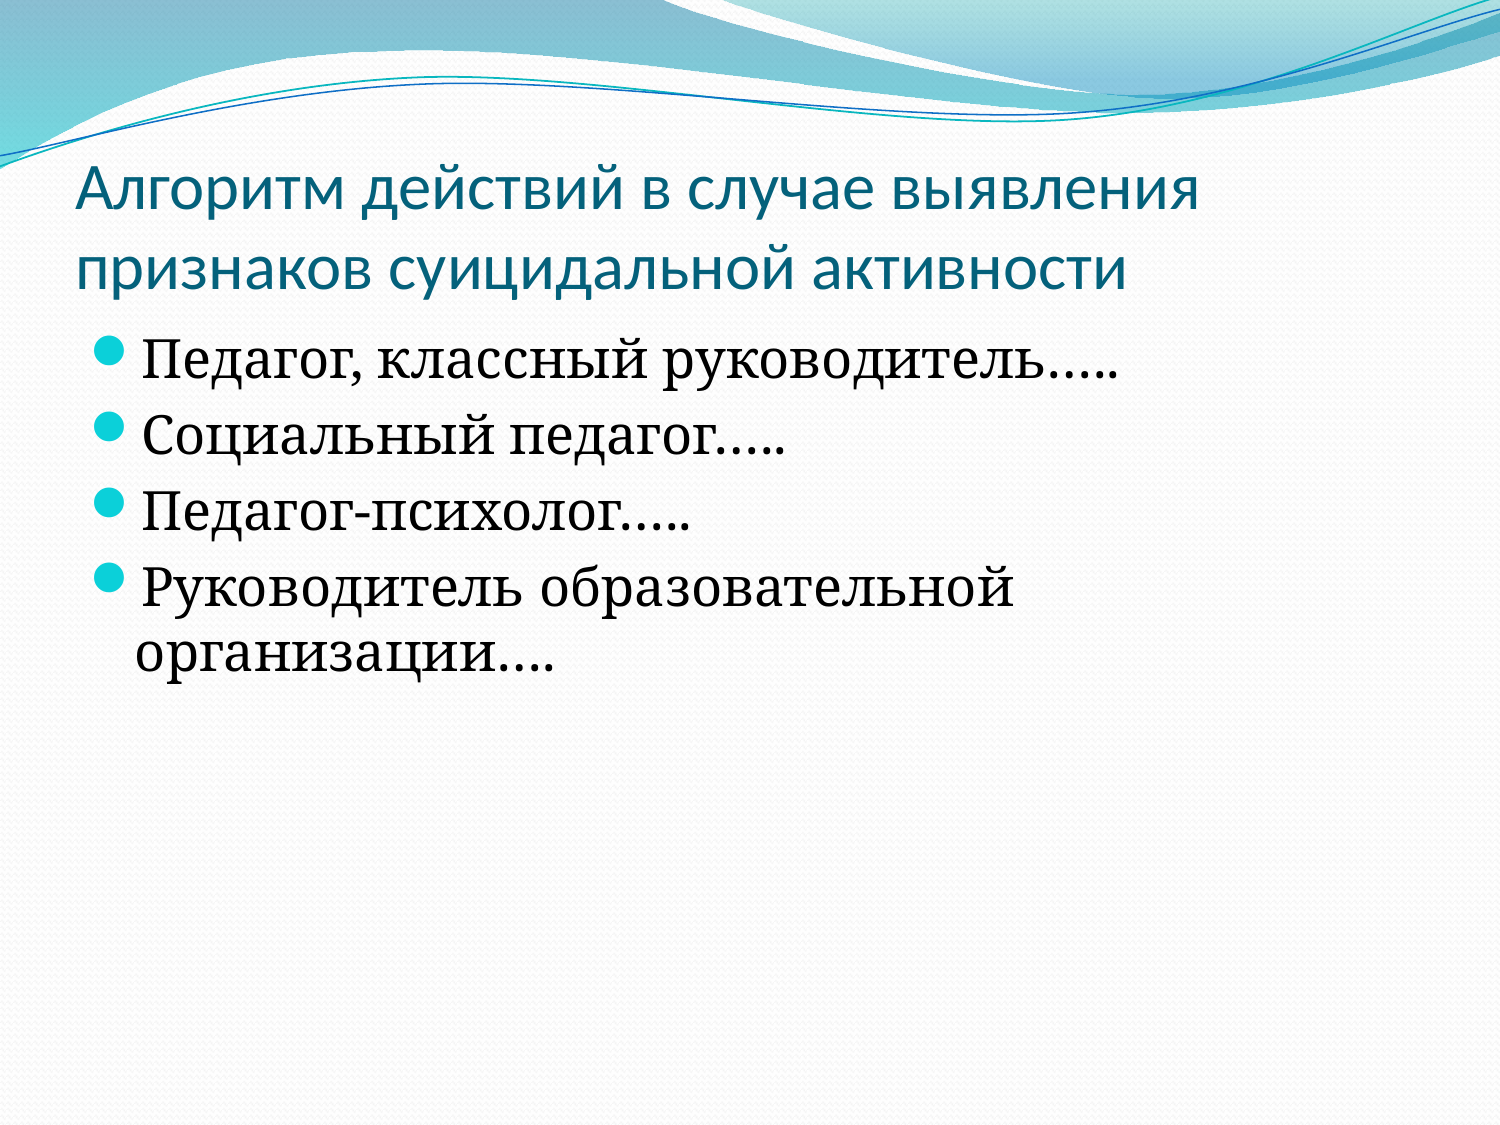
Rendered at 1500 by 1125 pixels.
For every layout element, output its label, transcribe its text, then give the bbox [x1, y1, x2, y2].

title Алгоритм действий в случае выявления признаков суицидальной активности [75, 115, 1425, 303]
list Педагог, классный руководитель….. Социальный педагог….. Педагог-психолог….. Руководитель образовательной организации…. [75, 317, 1425, 1038]
